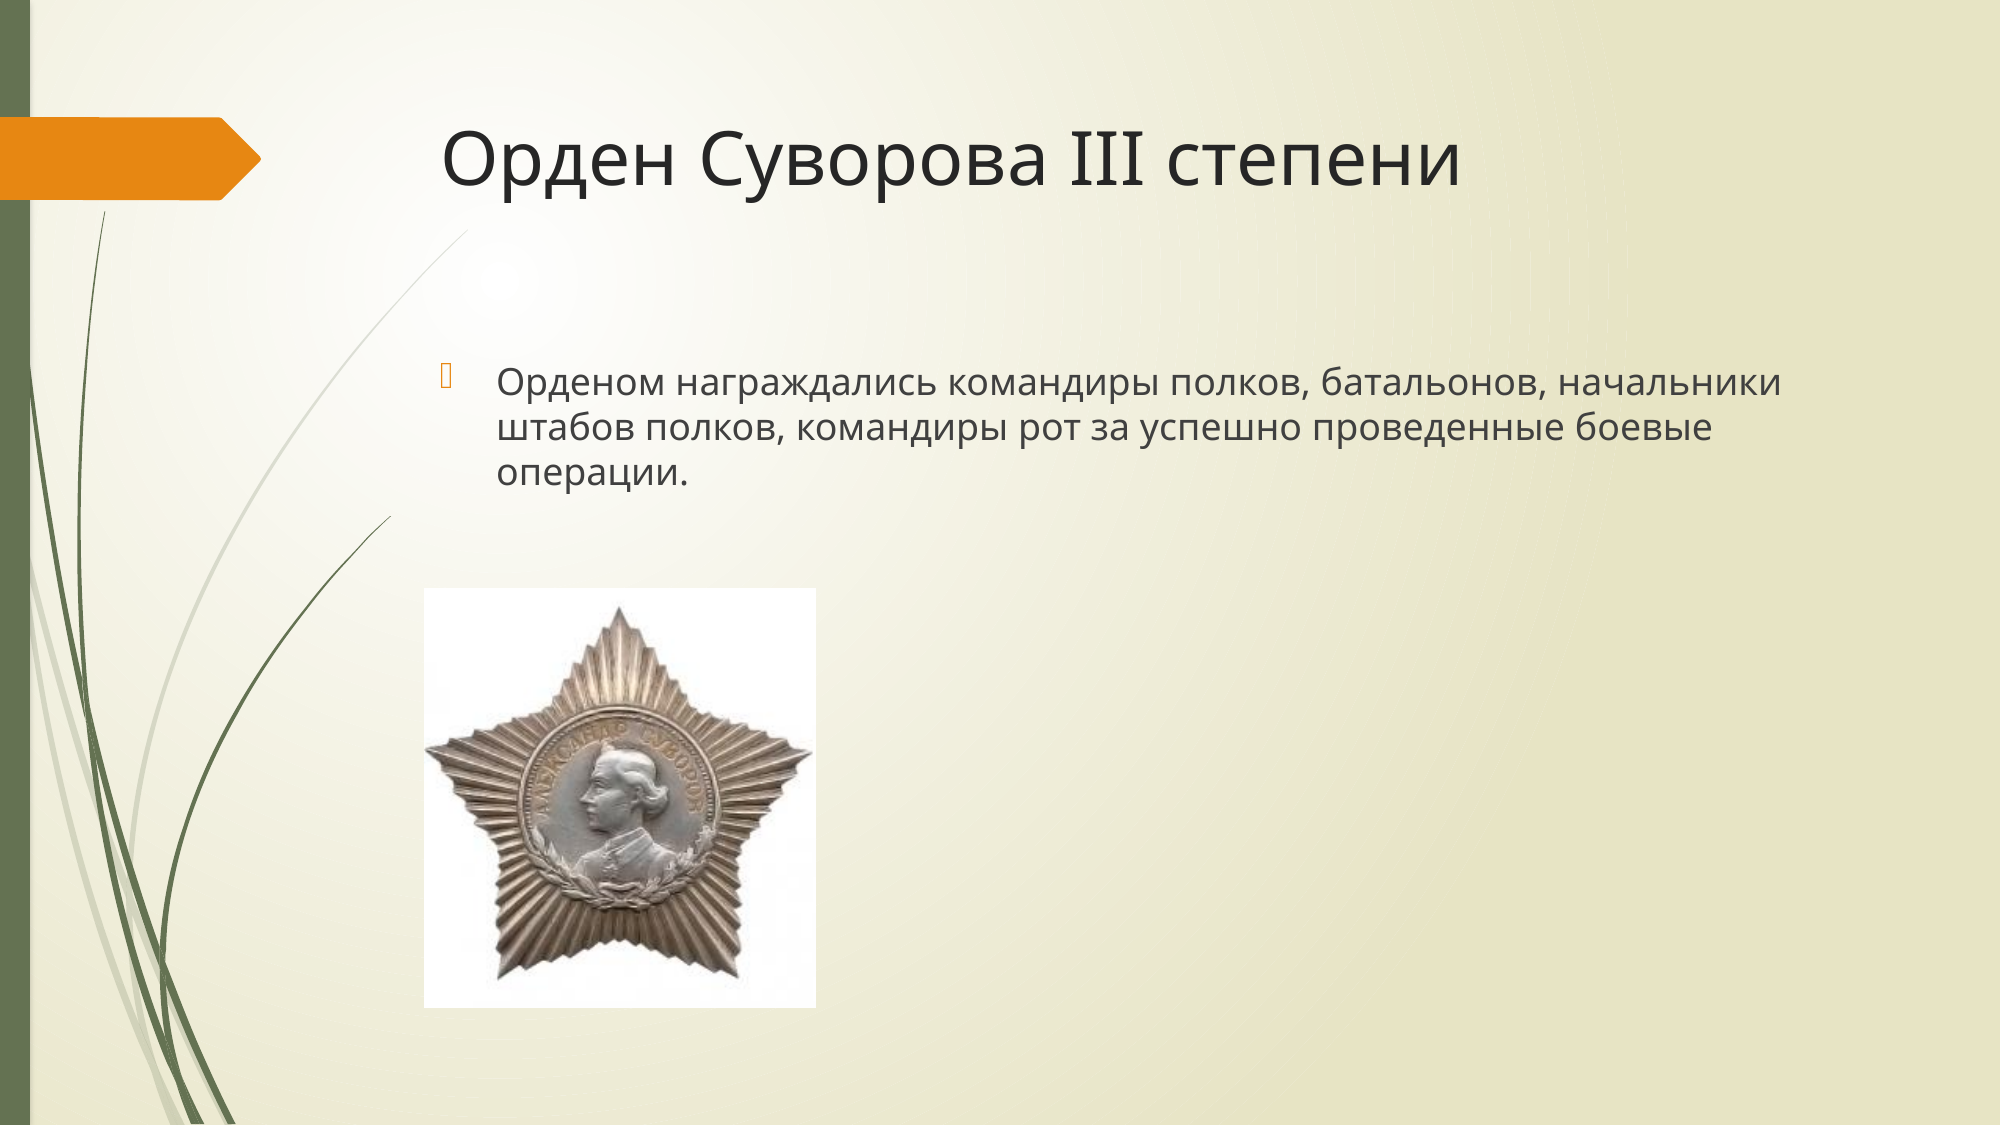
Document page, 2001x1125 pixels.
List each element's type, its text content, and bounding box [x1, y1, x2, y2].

title Орден Суворова III степени [425, 102, 1888, 313]
picture [424, 588, 816, 1008]
list Орденом награждались командиры полков, батальонов, начальники штабов полков, командиры рот за успешно проведенные боевые операции. [424, 350, 1888, 970]
